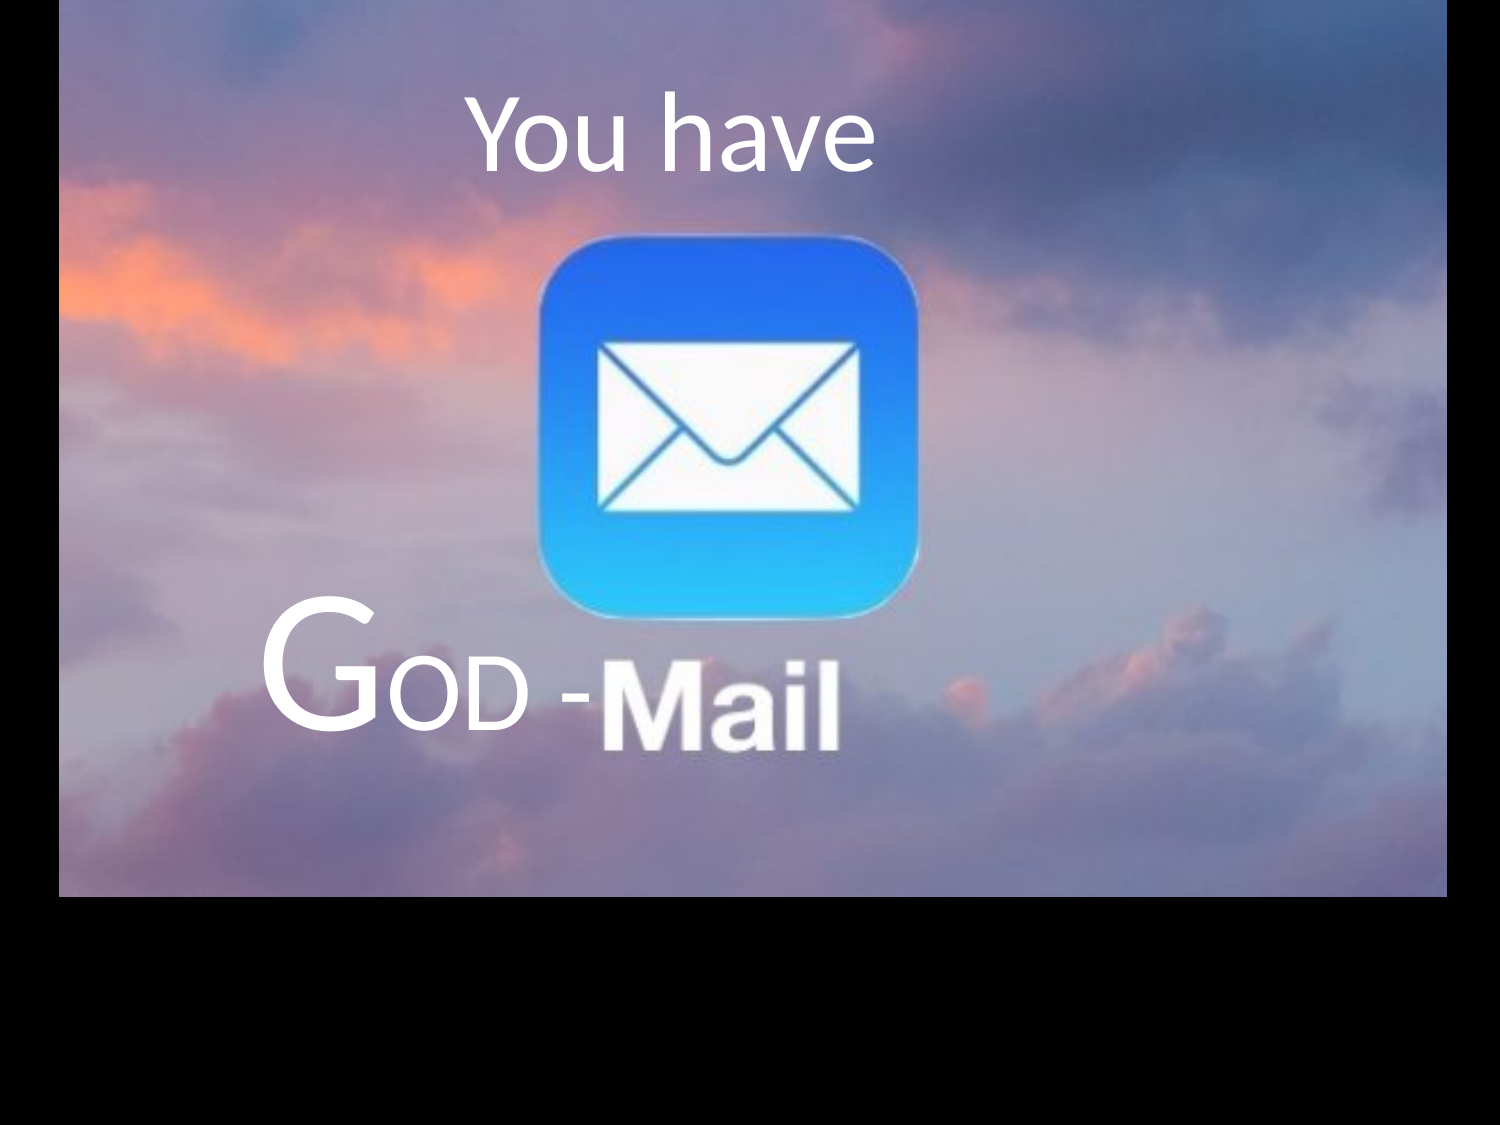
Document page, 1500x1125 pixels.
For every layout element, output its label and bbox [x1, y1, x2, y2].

picture [58, 0, 1447, 897]
